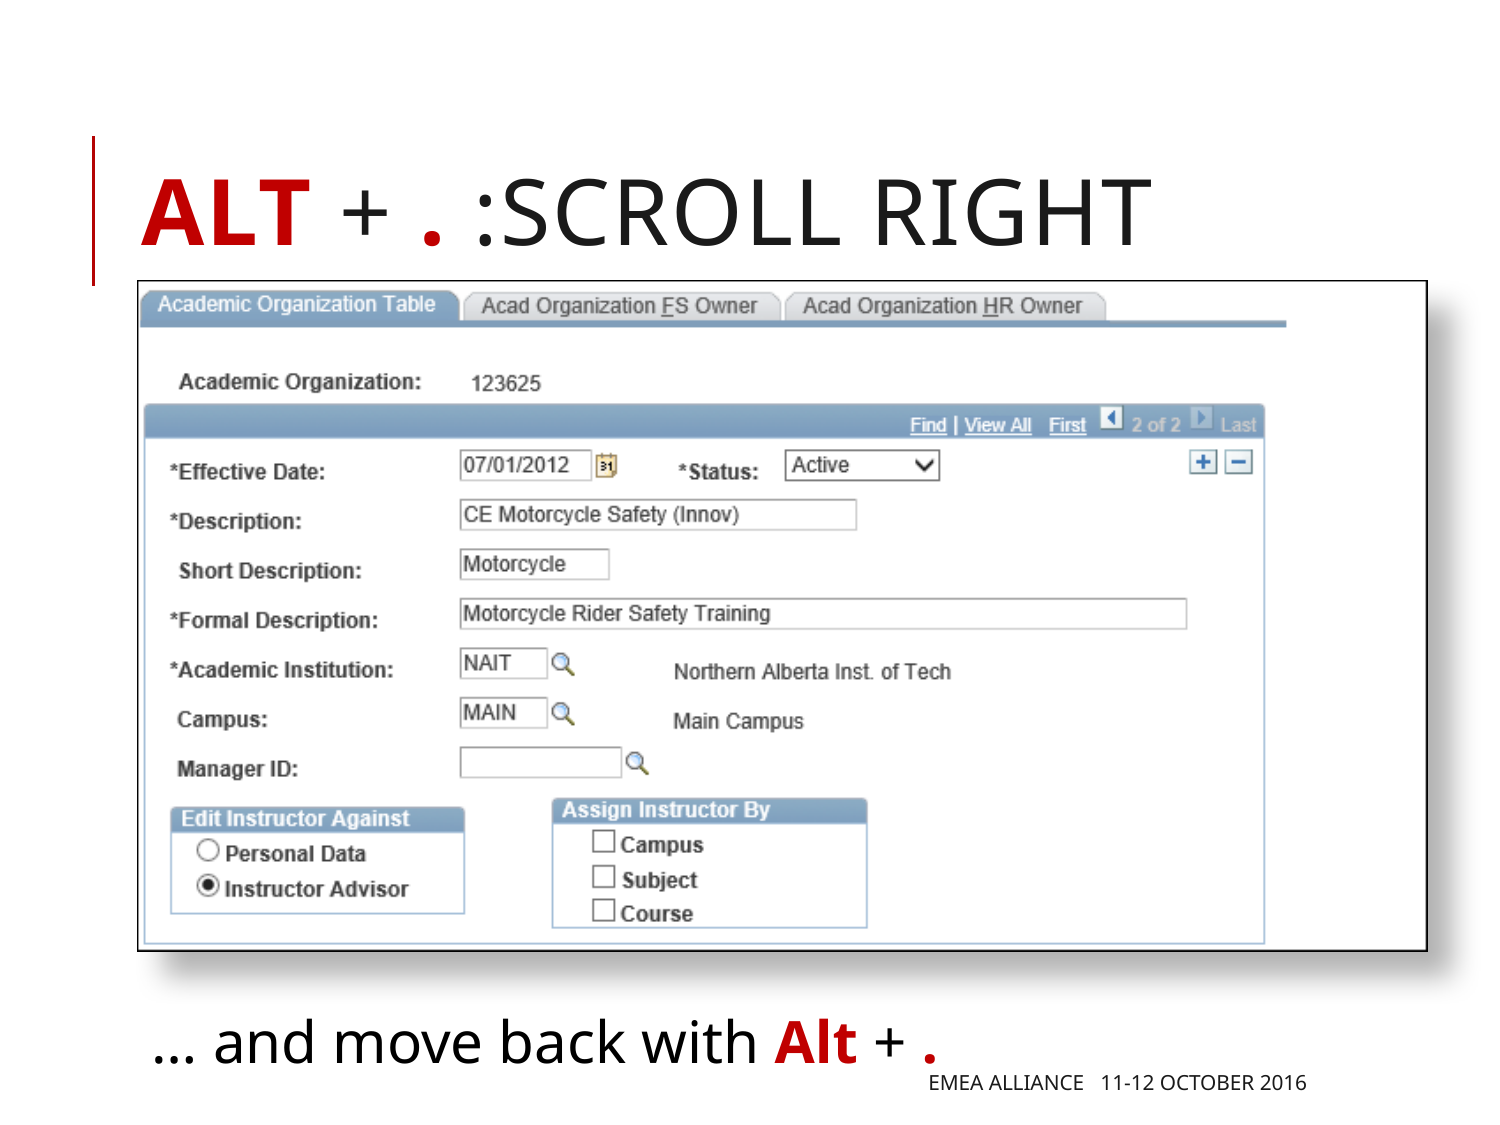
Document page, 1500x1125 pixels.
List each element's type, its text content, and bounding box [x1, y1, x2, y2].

picture [136, 280, 1428, 952]
footer EMEA Alliance 11-12 October 2016 [595, 1061, 1322, 1107]
title Alt + . :Scroll Right [126, 96, 1322, 342]
text_box … and move back with Alt + . [137, 998, 1069, 1083]
